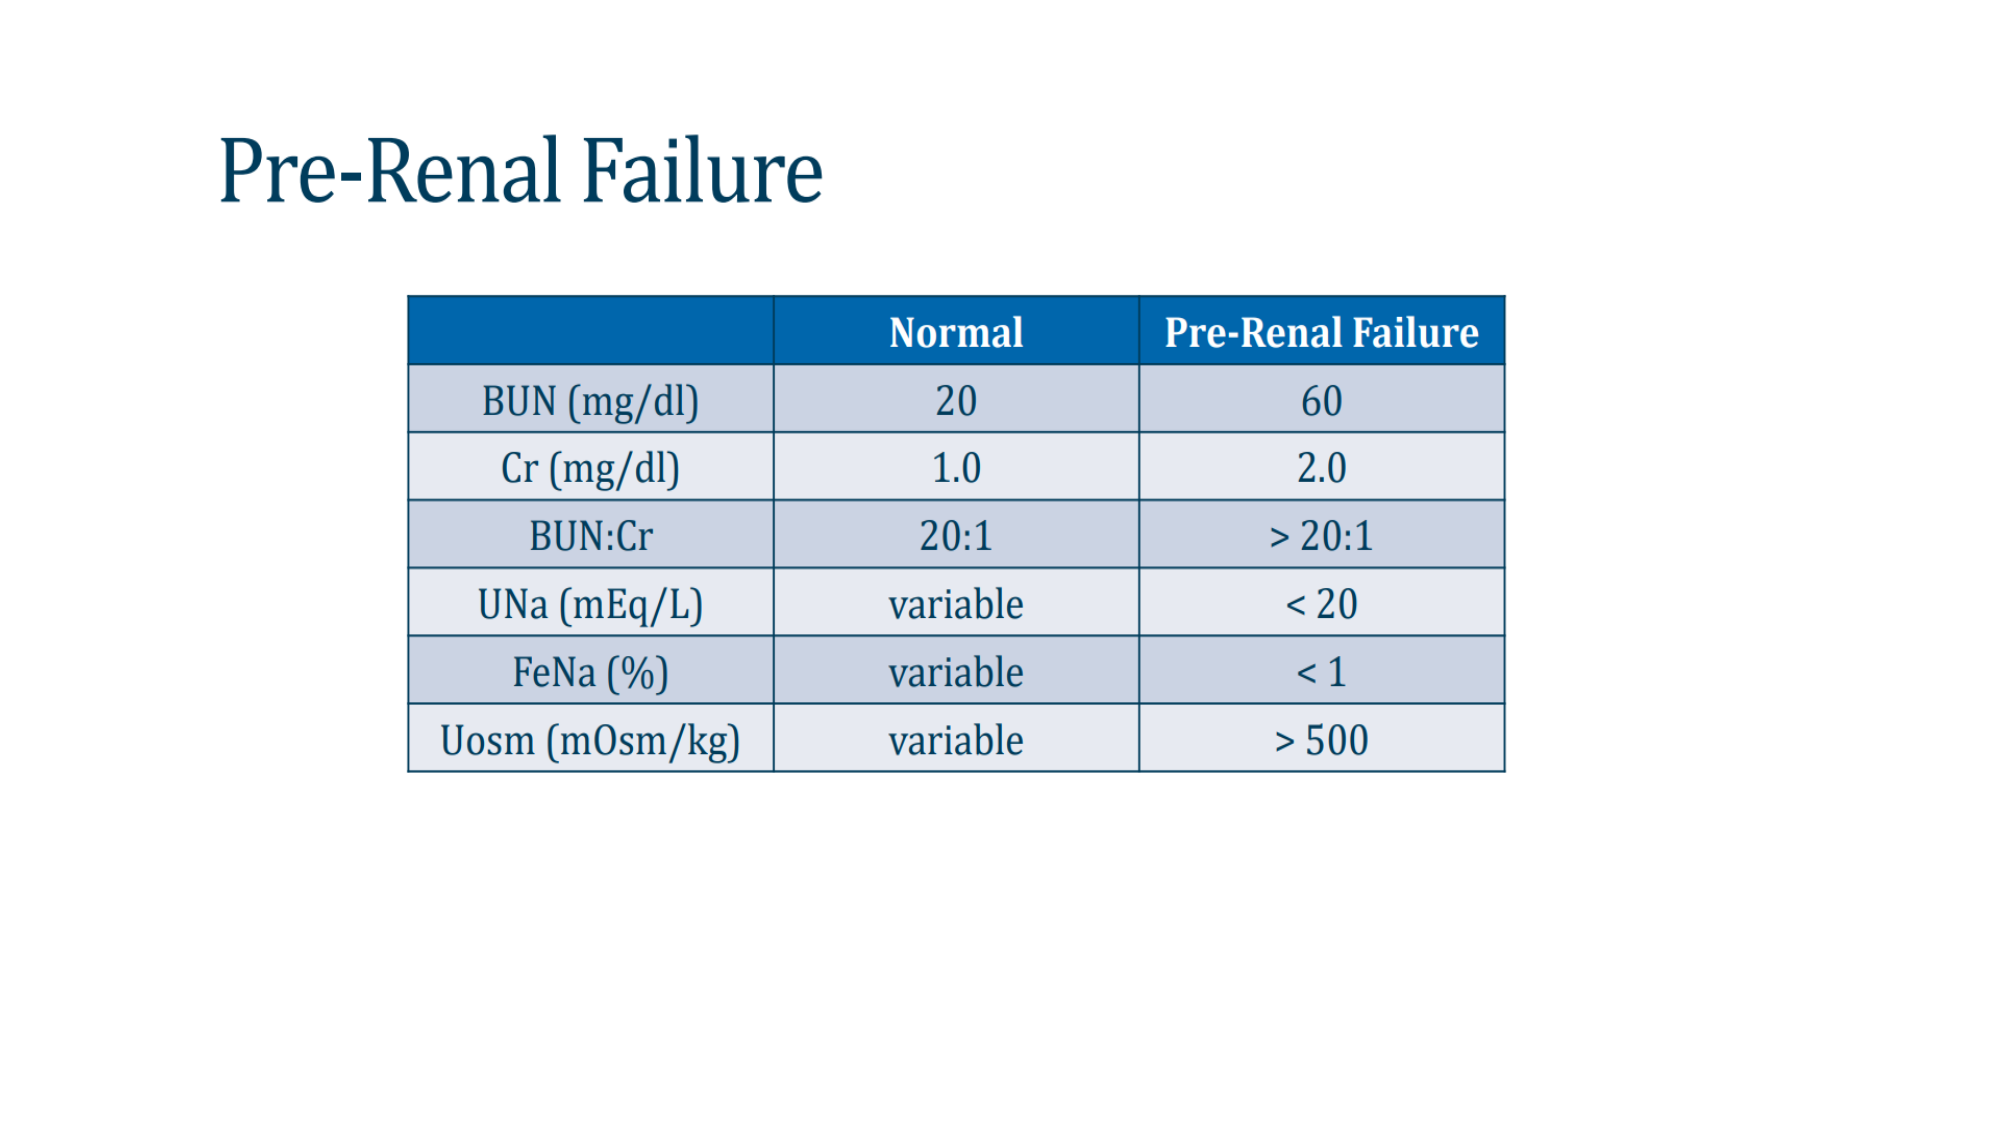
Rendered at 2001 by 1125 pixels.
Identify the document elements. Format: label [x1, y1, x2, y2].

list [137, 85, 1822, 842]
